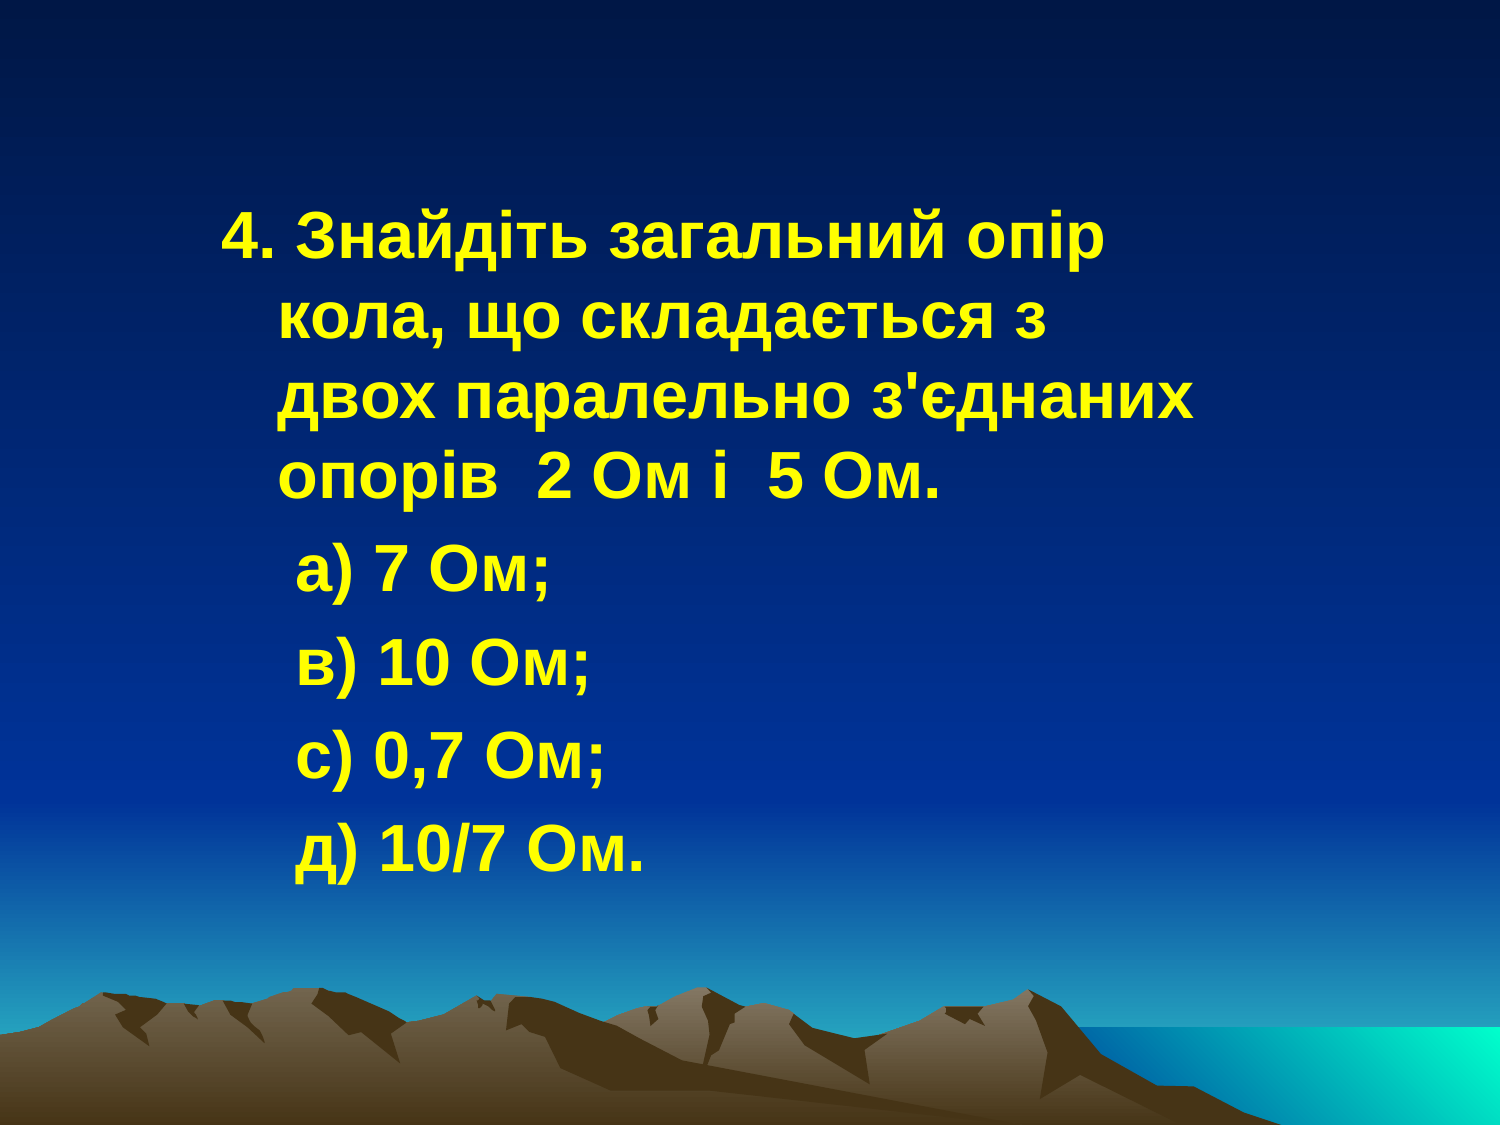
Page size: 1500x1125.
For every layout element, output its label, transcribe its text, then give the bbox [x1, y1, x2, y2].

list 4. Знайдіть загальний опір кола, що складається з двох паралельно з'єднаних опорів 2 Ом і 5 Ом. а) 7 Ом; в) 10 Ом; с) 0,7 Ом; д) 10/7 Ом. [206, 184, 1235, 882]
